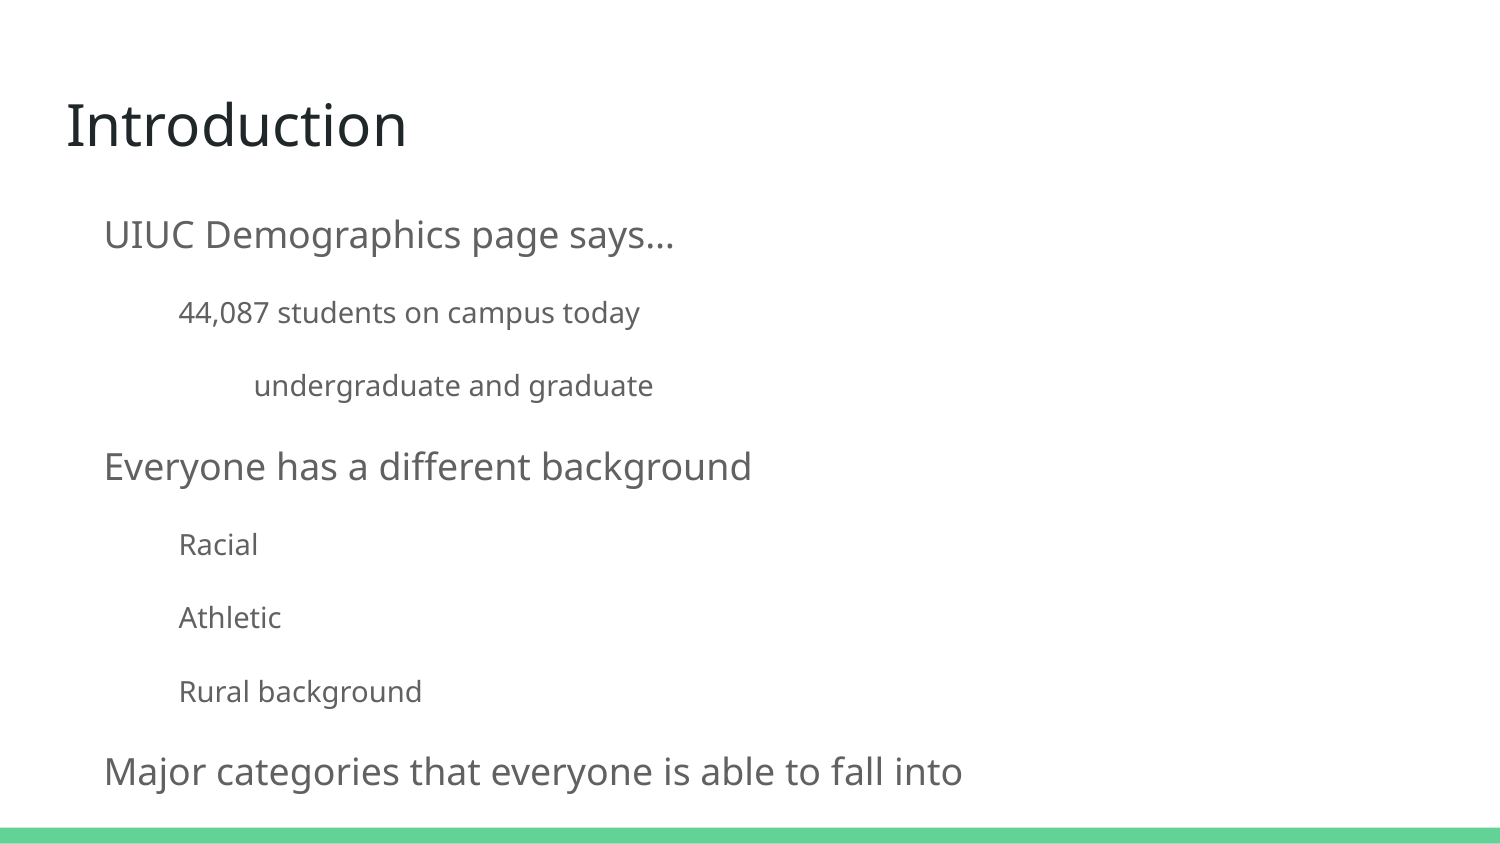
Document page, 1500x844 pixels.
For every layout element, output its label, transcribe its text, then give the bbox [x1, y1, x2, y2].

title Introduction [51, 72, 1449, 167]
list UIUC Demographics page says… 44,087 students on campus today undergraduate and graduate Everyone has a different background Racial Athletic Rural background Major categories that everyone is able to fall into [51, 189, 1449, 750]
